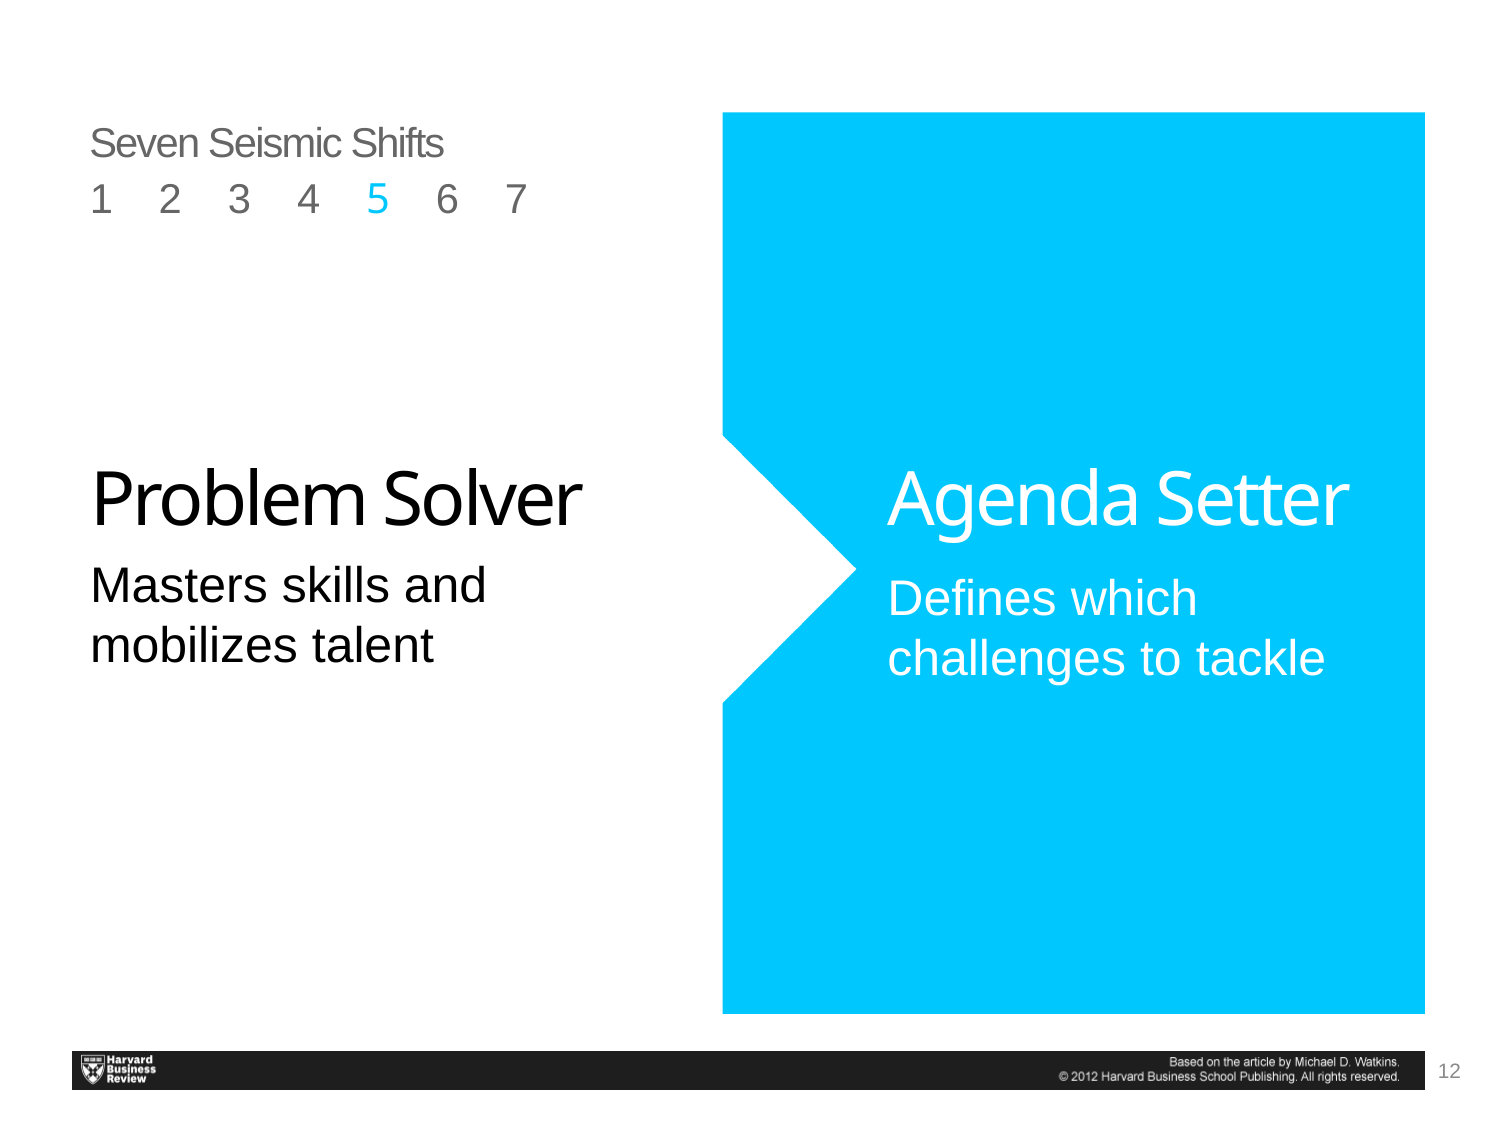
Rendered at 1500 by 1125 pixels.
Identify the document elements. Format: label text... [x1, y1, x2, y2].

list Agenda Setter Defines which challenges to tackle [722, 112, 1425, 1014]
text_box 1234567 [74, 164, 634, 230]
picture [687, 337, 855, 770]
list Problem Solver Masters skills and mobilizes talent [75, 230, 634, 1014]
list Seven Seismic Shifts [74, 98, 906, 172]
picture [72, 1051, 1401, 1090]
slide_number 12 [1401, 1040, 1476, 1101]
